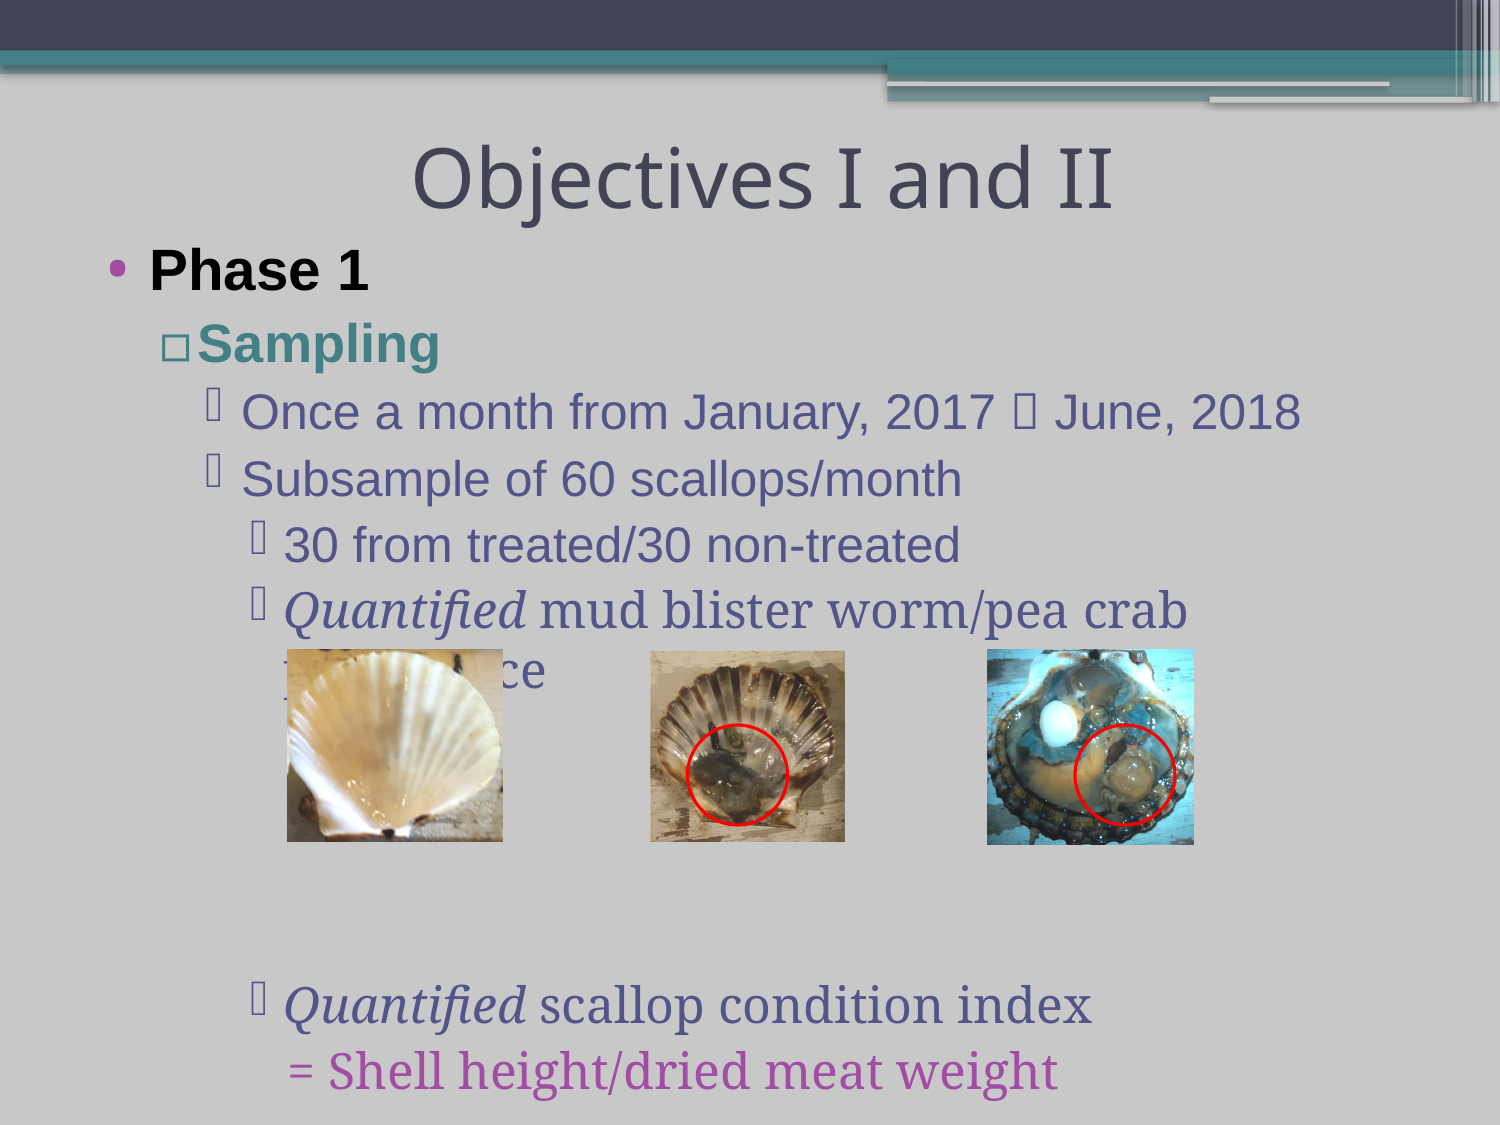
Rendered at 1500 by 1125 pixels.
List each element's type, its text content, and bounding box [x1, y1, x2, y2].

picture [987, 649, 1194, 846]
picture [651, 648, 844, 844]
picture [287, 649, 503, 843]
list Phase 1 Sampling Once a month from January, 2017  June, 2018 Subsample of 60 scallops/month 30 from treated/30 non-treated Quantified mud blister worm/pea crab prevalence Quantified scallop condition index = Shell height/dried meat weight [75, 224, 1425, 1079]
title Objectives I and II [87, 87, 1438, 263]
